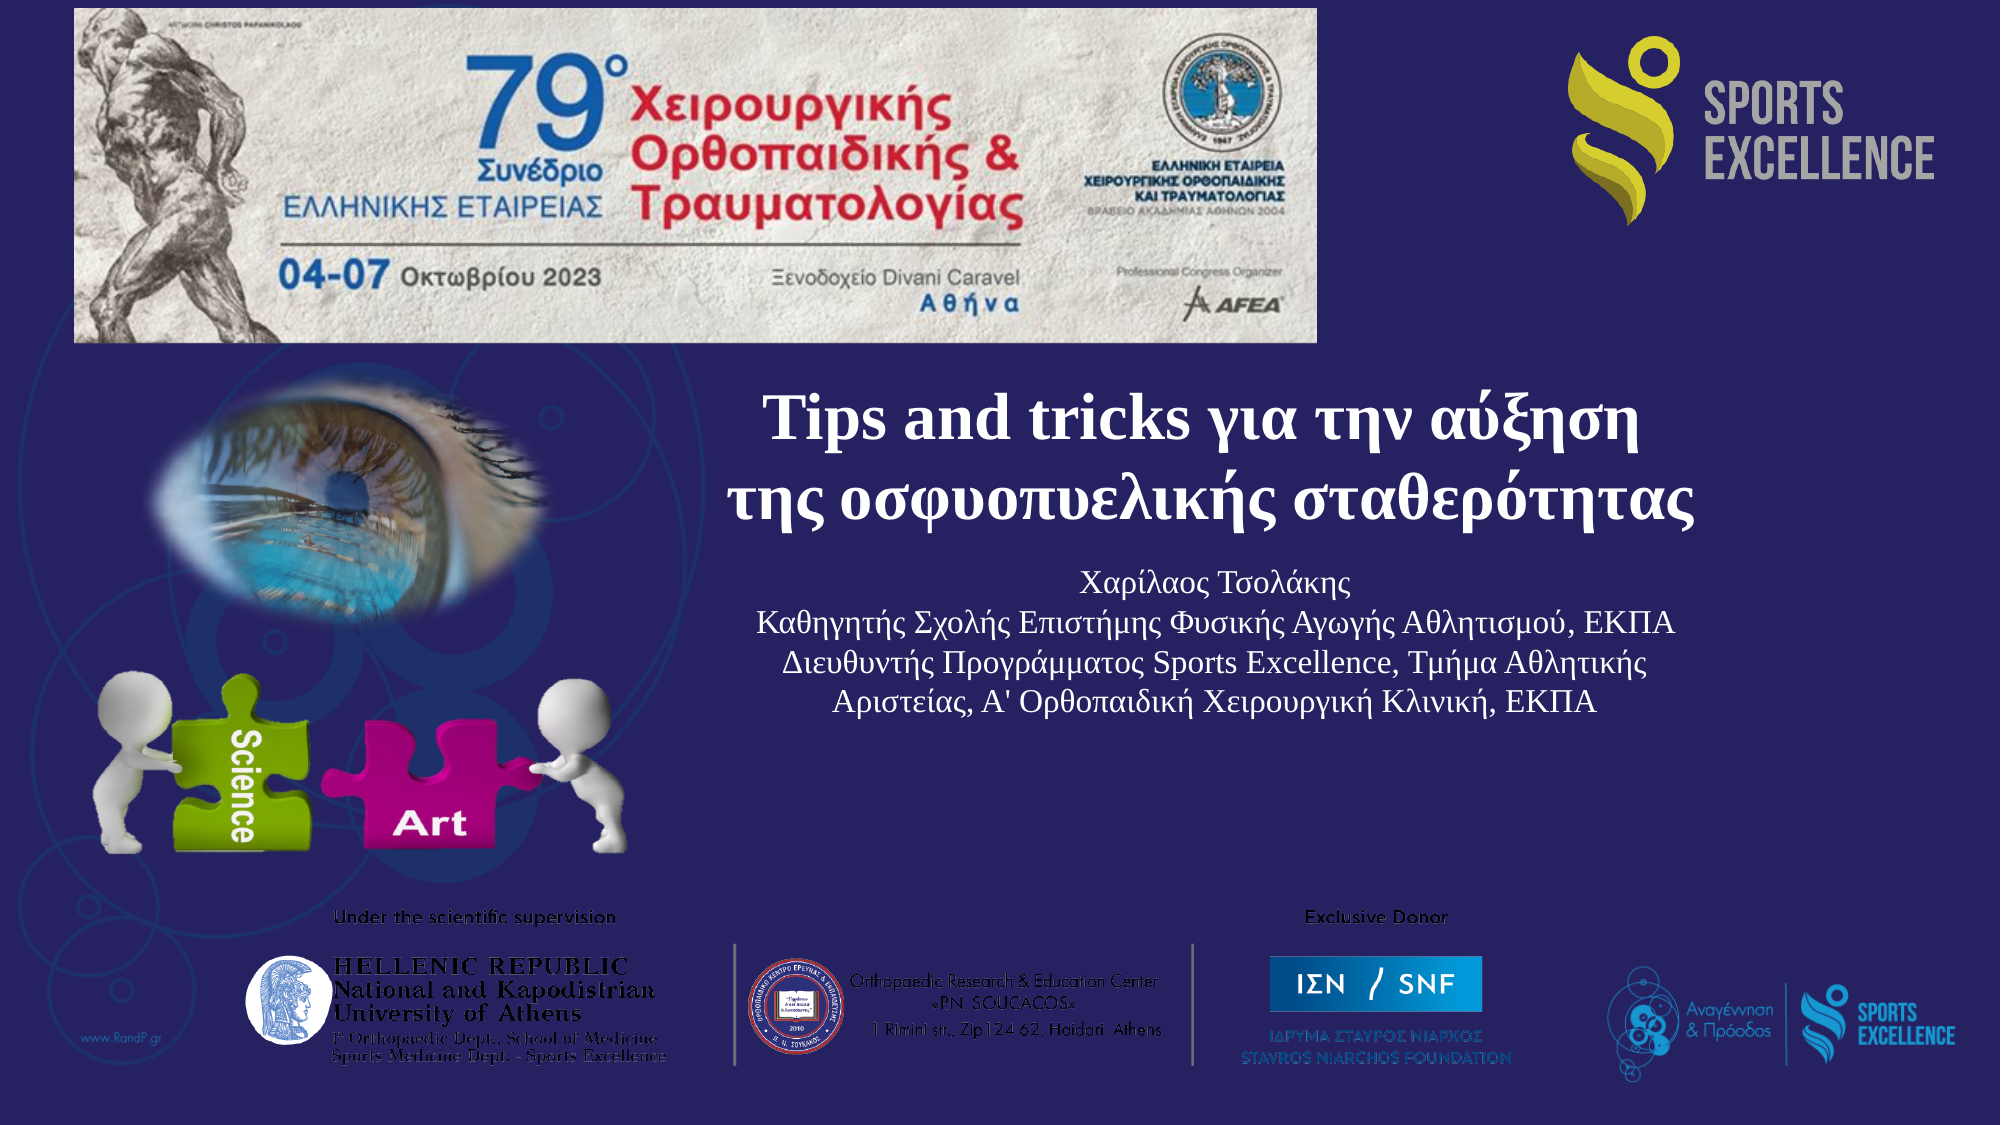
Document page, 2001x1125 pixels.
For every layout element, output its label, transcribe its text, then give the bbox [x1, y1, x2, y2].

text_box Tips and tricks για την αύξηση της οσφυοπυελικής σταθερότητας [562, 365, 2000, 540]
text_box Χαρίλαος Τσολάκης Καθηγητής Σχολής Επιστήμης Φυσικής Αγωγής Αθλητισμού, ΕΚΠΑ Διευθυντής Προγράμματος Sports Excellence, Τμήμα Αθλητικής Αριστείας, Α' Ορθοπαιδική Χειρουργική Κλινική, ΕΚΠΑ [715, 552, 1716, 727]
picture [0, 0, 2000, 1125]
